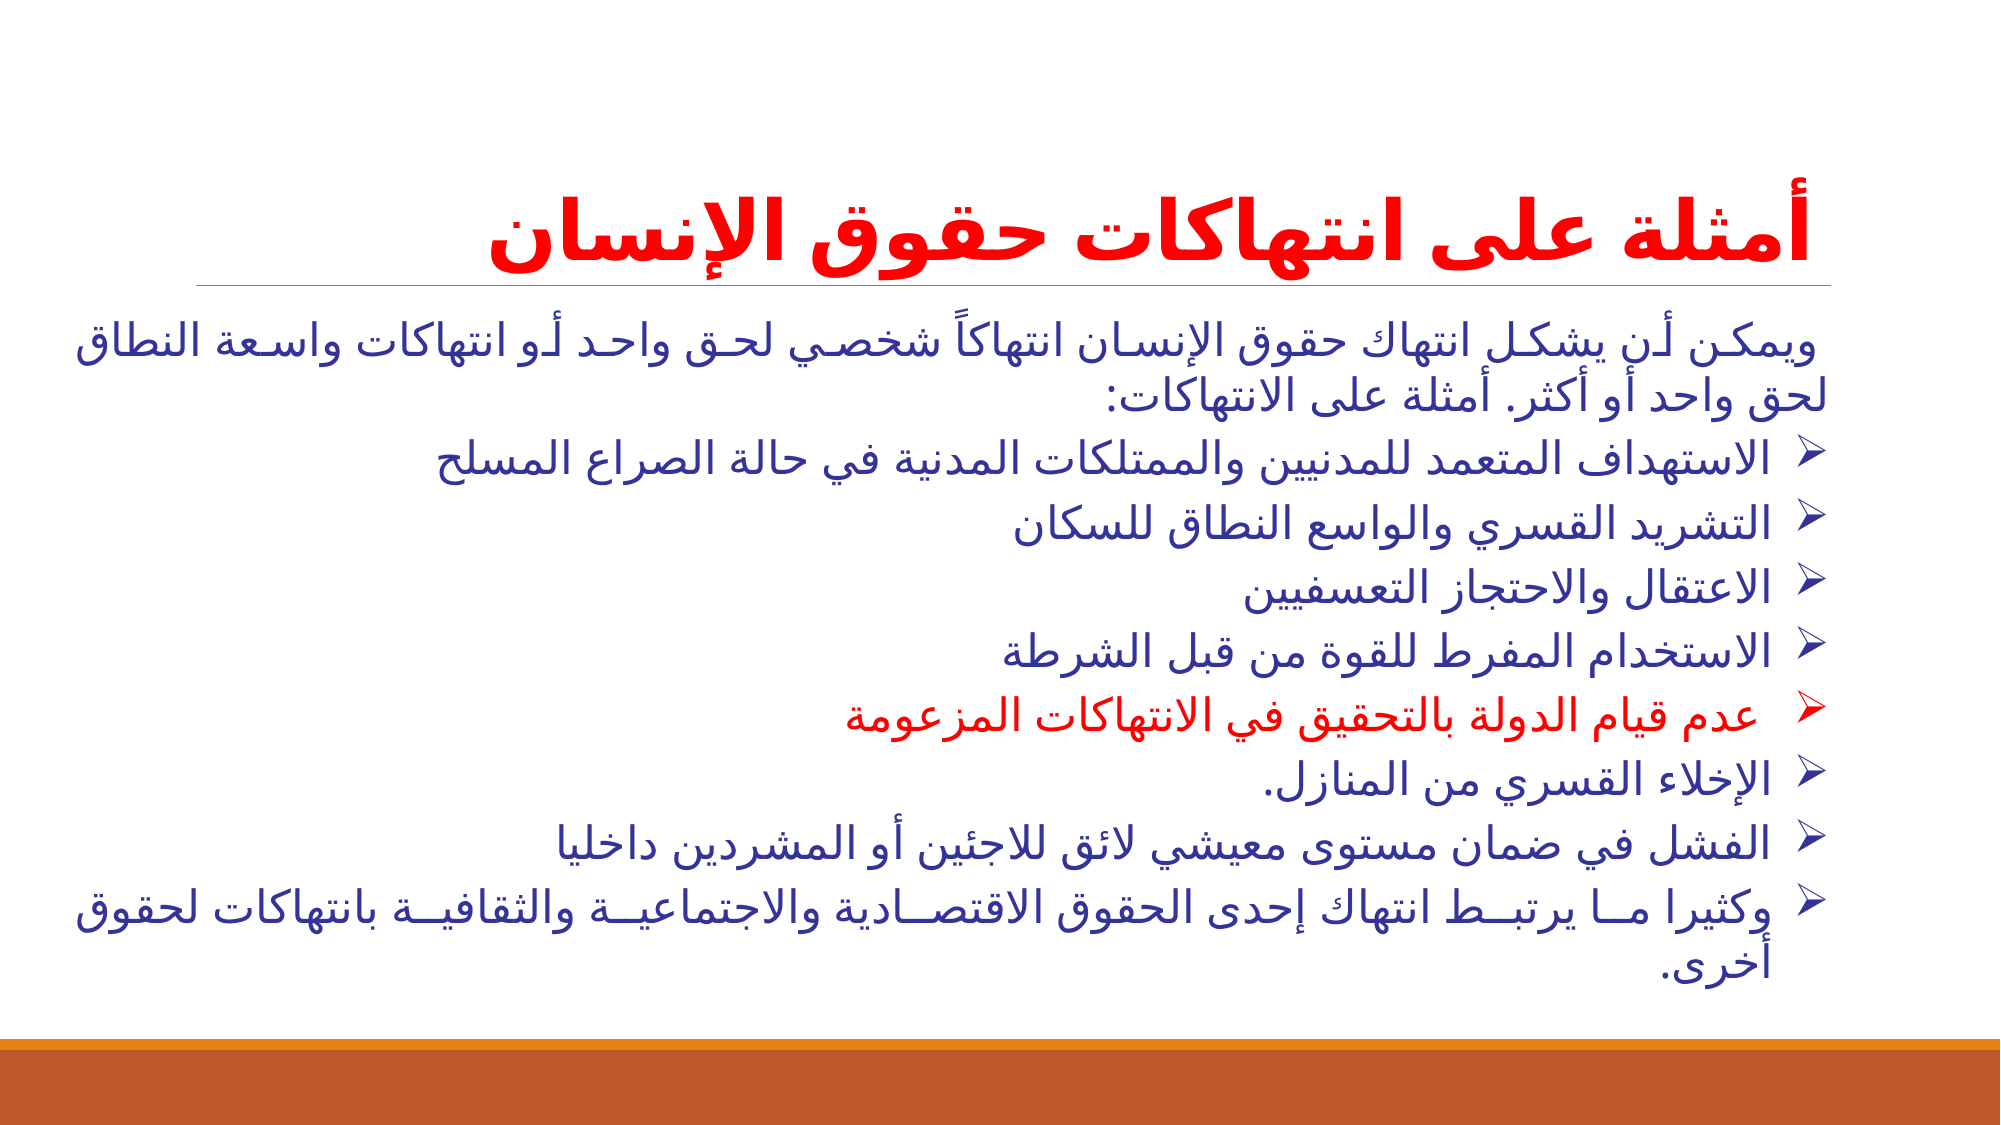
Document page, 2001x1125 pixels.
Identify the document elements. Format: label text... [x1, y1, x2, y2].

list ويمكن أن يشكل انتهاك حقوق الإنسان انتهاكاً شخصي لحق واحد أو انتهاكات واسعة النطاق لحق واحد أو أكثر. أمثلة على الانتهاكات: الاستهداف المتعمد للمدنيين والممتلكات المدنية في حالة الصراع المسلح التشريد القسري والواسع النطاق للسكان الاعتقال والاحتجاز التعسفيين الاستخدام المفرط للقوة من قبل الشرطة عدم قيام الدولة بالتحقيق في الانتهاكات المزعومة الإخلاء القسري من المنازل. الفشل في ضمان مستوى معيشي لائق للاجئين أو المشردين داخليا وكثيرا ما يرتبط انتهاك إحدى الحقوق الاقتصادية والاجتماعية والثقافية بانتهاكات لحقوق أخرى. [75, 302, 1830, 1018]
title أمثلة على انتهاكات حقوق الإنسان [180, 47, 1830, 285]
